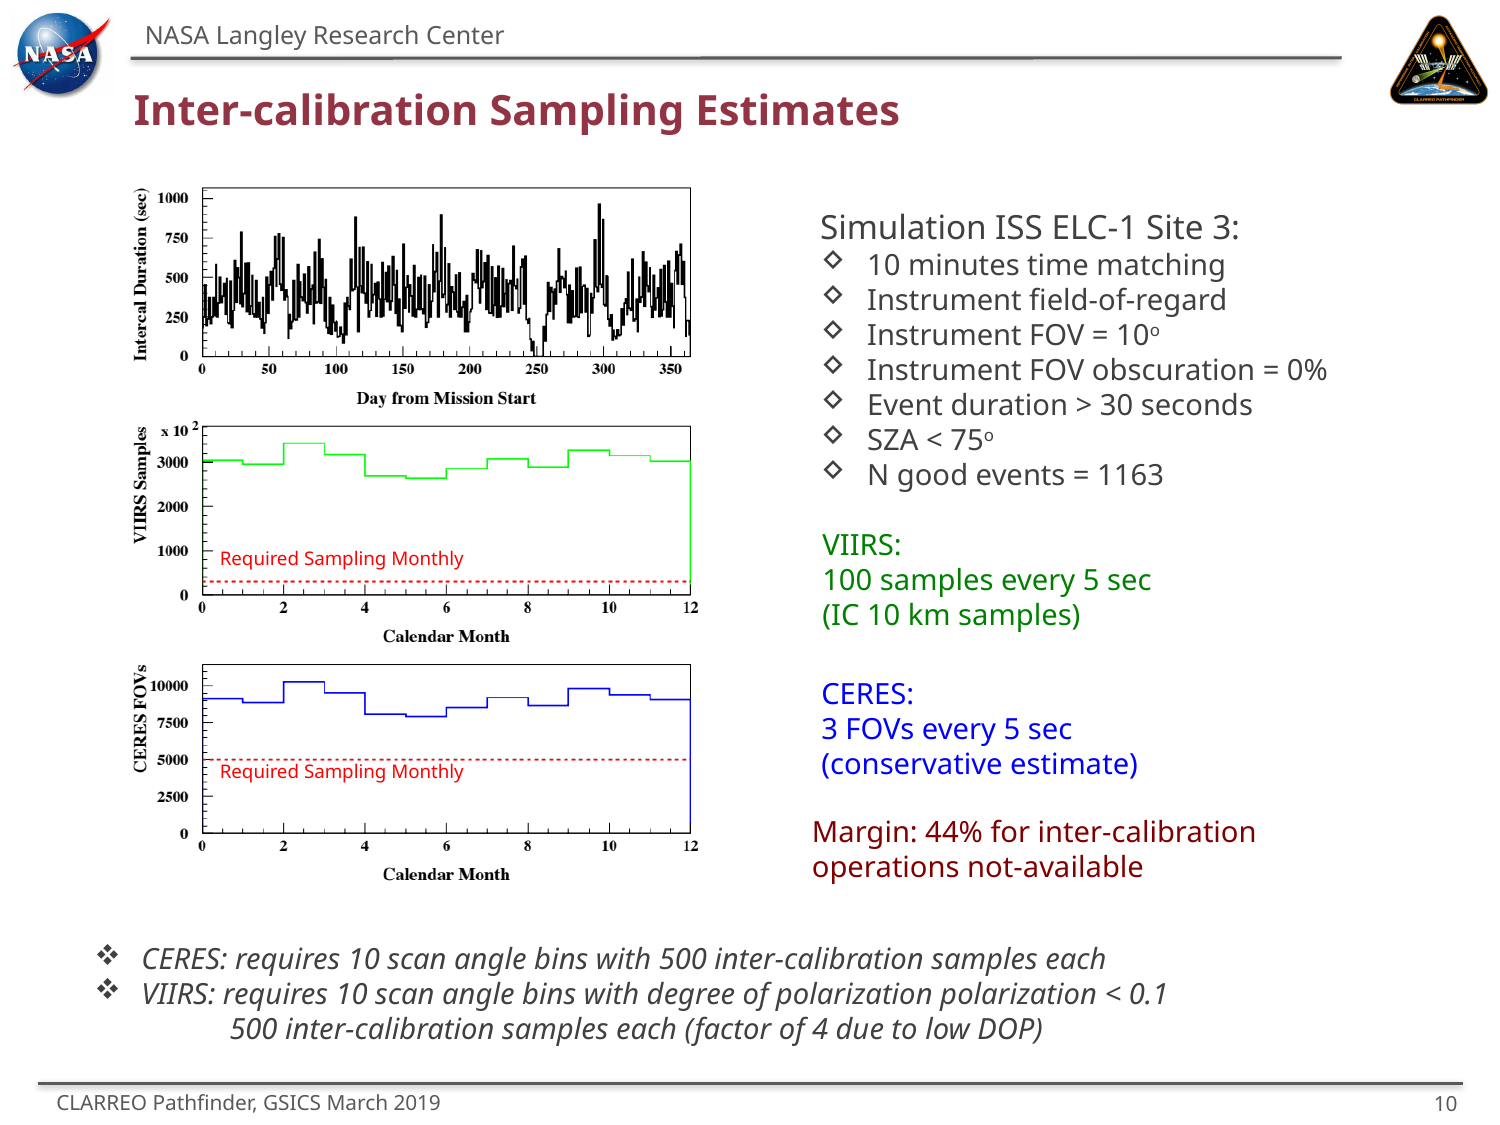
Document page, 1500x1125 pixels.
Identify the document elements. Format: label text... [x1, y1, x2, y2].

picture [1387, 13, 1491, 107]
text_box CERES: 3 FOVs every 5 sec (conservative estimate) [806, 667, 1154, 788]
text_box CERES: requires 10 scan angle bins with 500 inter-calibration samples each VIIRS: requires 10 scan angle bins with degree of polarization polarization < 0.1 500 inter-calibration samples each (factor of 4 due to low DOP) [79, 933, 1385, 1053]
picture [11, 11, 114, 100]
picture [118, 178, 710, 889]
text_box Simulation ISS ELC-1 Site 3: 10 minutes time matching Instrument field-of-regard Instrument FOV = 10o Instrument FOV obscuration = 0% Event duration > 30 seconds SZA < 75o N good events = 1163 [805, 198, 1344, 499]
title Inter-calibration Sampling Estimates [119, 75, 1464, 170]
text_box Margin: 44% for inter-calibration operations not-available [797, 805, 1401, 891]
text_box VIIRS: 100 samples every 5 sec (IC 10 km samples) [807, 519, 1167, 639]
